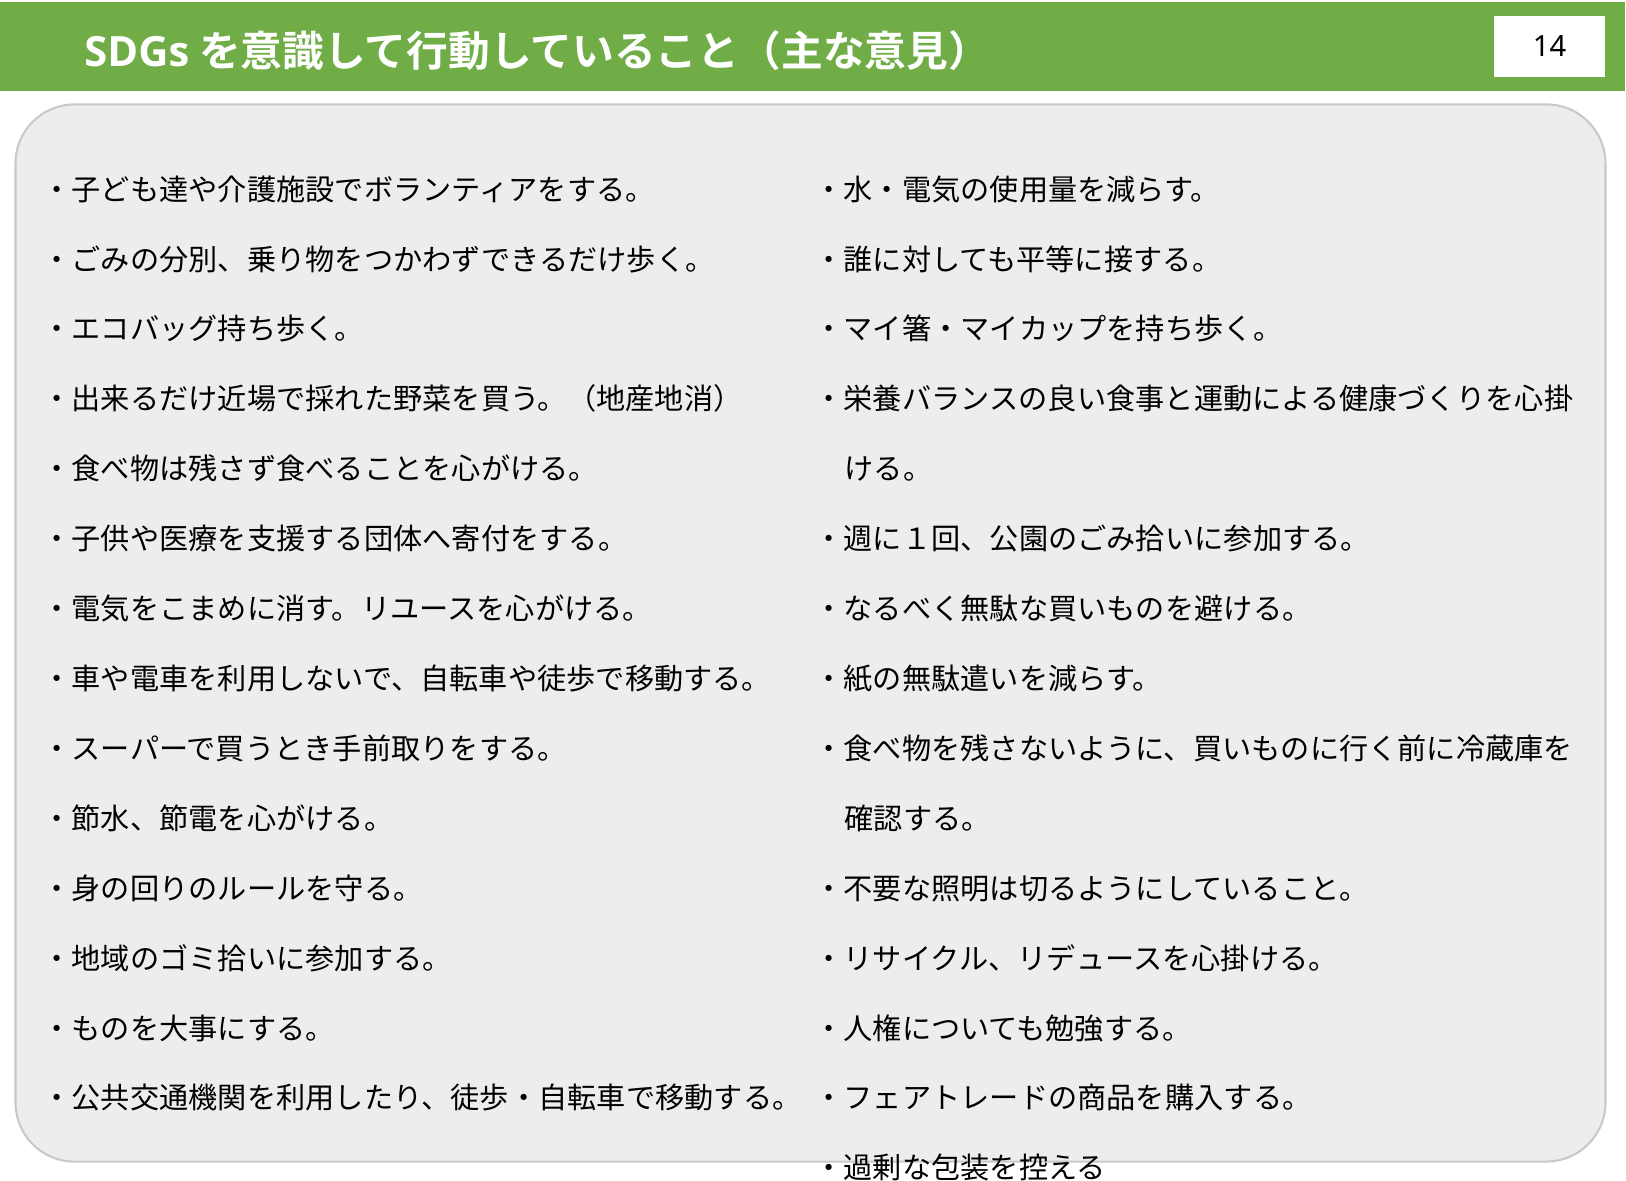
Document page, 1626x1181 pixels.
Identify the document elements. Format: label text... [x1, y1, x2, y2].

text_box ・子ども達や介護施設でボランティアをする。 ・ごみの分別、乗り物をつかわずできるだけ歩く。 ・エコバッグ持ち歩く。 ・出来るだけ近場で採れた野菜を買う。（地産地消） ・食べ物は残さず食べることを心がける。 ・子供や医療を支援する団体へ寄付をする。 ・電気をこまめに消す。リユースを心がける。 ・車や電車を利用しないで、自転車や徒歩で移動する。 ・スーパーで買うとき手前取りをする。 ・節水、節電を心がける。 ・身の回りのルールを守る。 ・地域のゴミ拾いに参加する。 ・ものを大事にする。 ・公共交通機関を利用したり、徒歩・自転車で移動する。 [27, 128, 799, 1123]
slide_number 13 [1493, 15, 1606, 78]
text_box SDGsを意識して行動していること（主な意見） [0, 2, 1625, 91]
text_box [14, 103, 1607, 1163]
text_box ・水・電気の使用量を減らす。 ・誰に対しても平等に接する。 ・マイ箸・マイカップを持ち歩く。 ・栄養バランスの良い食事と運動による健康づくりを心掛ける。 ・週に１回、公園のごみ拾いに参加する。 ・なるべく無駄な買いものを避ける。 ・紙の無駄遣いを減らす。 ・食べ物を残さないように、買いものに行く前に冷蔵庫を確認する。 ・不要な照明は切るようにしていること。 ・リサイクル、リデュースを心掛ける。 ・人権についても勉強する。 ・フェアトレードの商品を購入する。 ・過剰な包装を控える 等 [799, 128, 1583, 1181]
